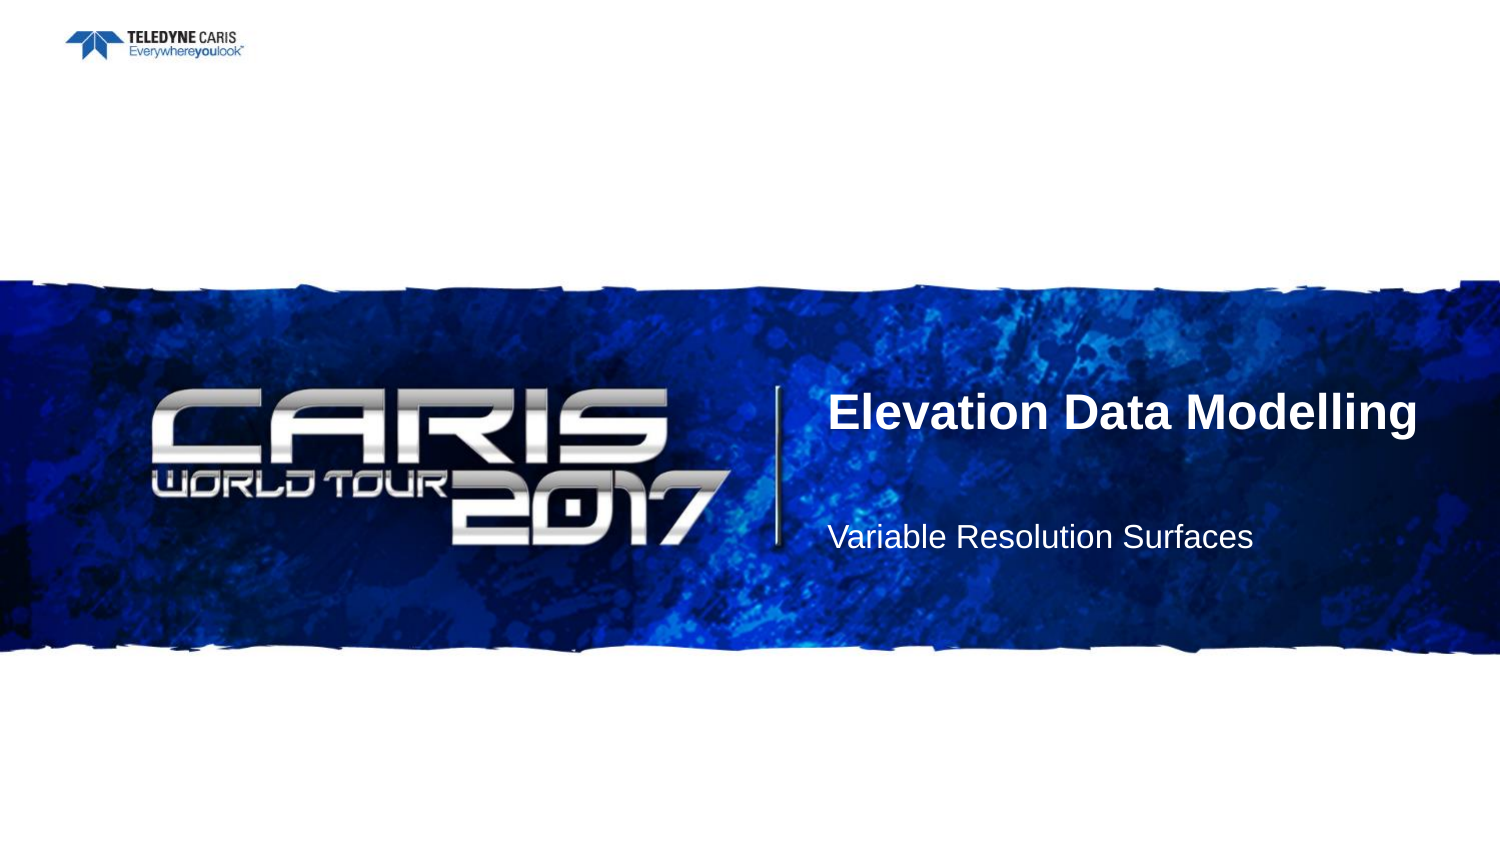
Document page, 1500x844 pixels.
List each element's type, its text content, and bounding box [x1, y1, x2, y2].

picture [0, 0, 1500, 844]
subtitle Variable Resolution Surfaces [812, 508, 1438, 610]
title Elevation Data Modelling [812, 371, 1438, 508]
